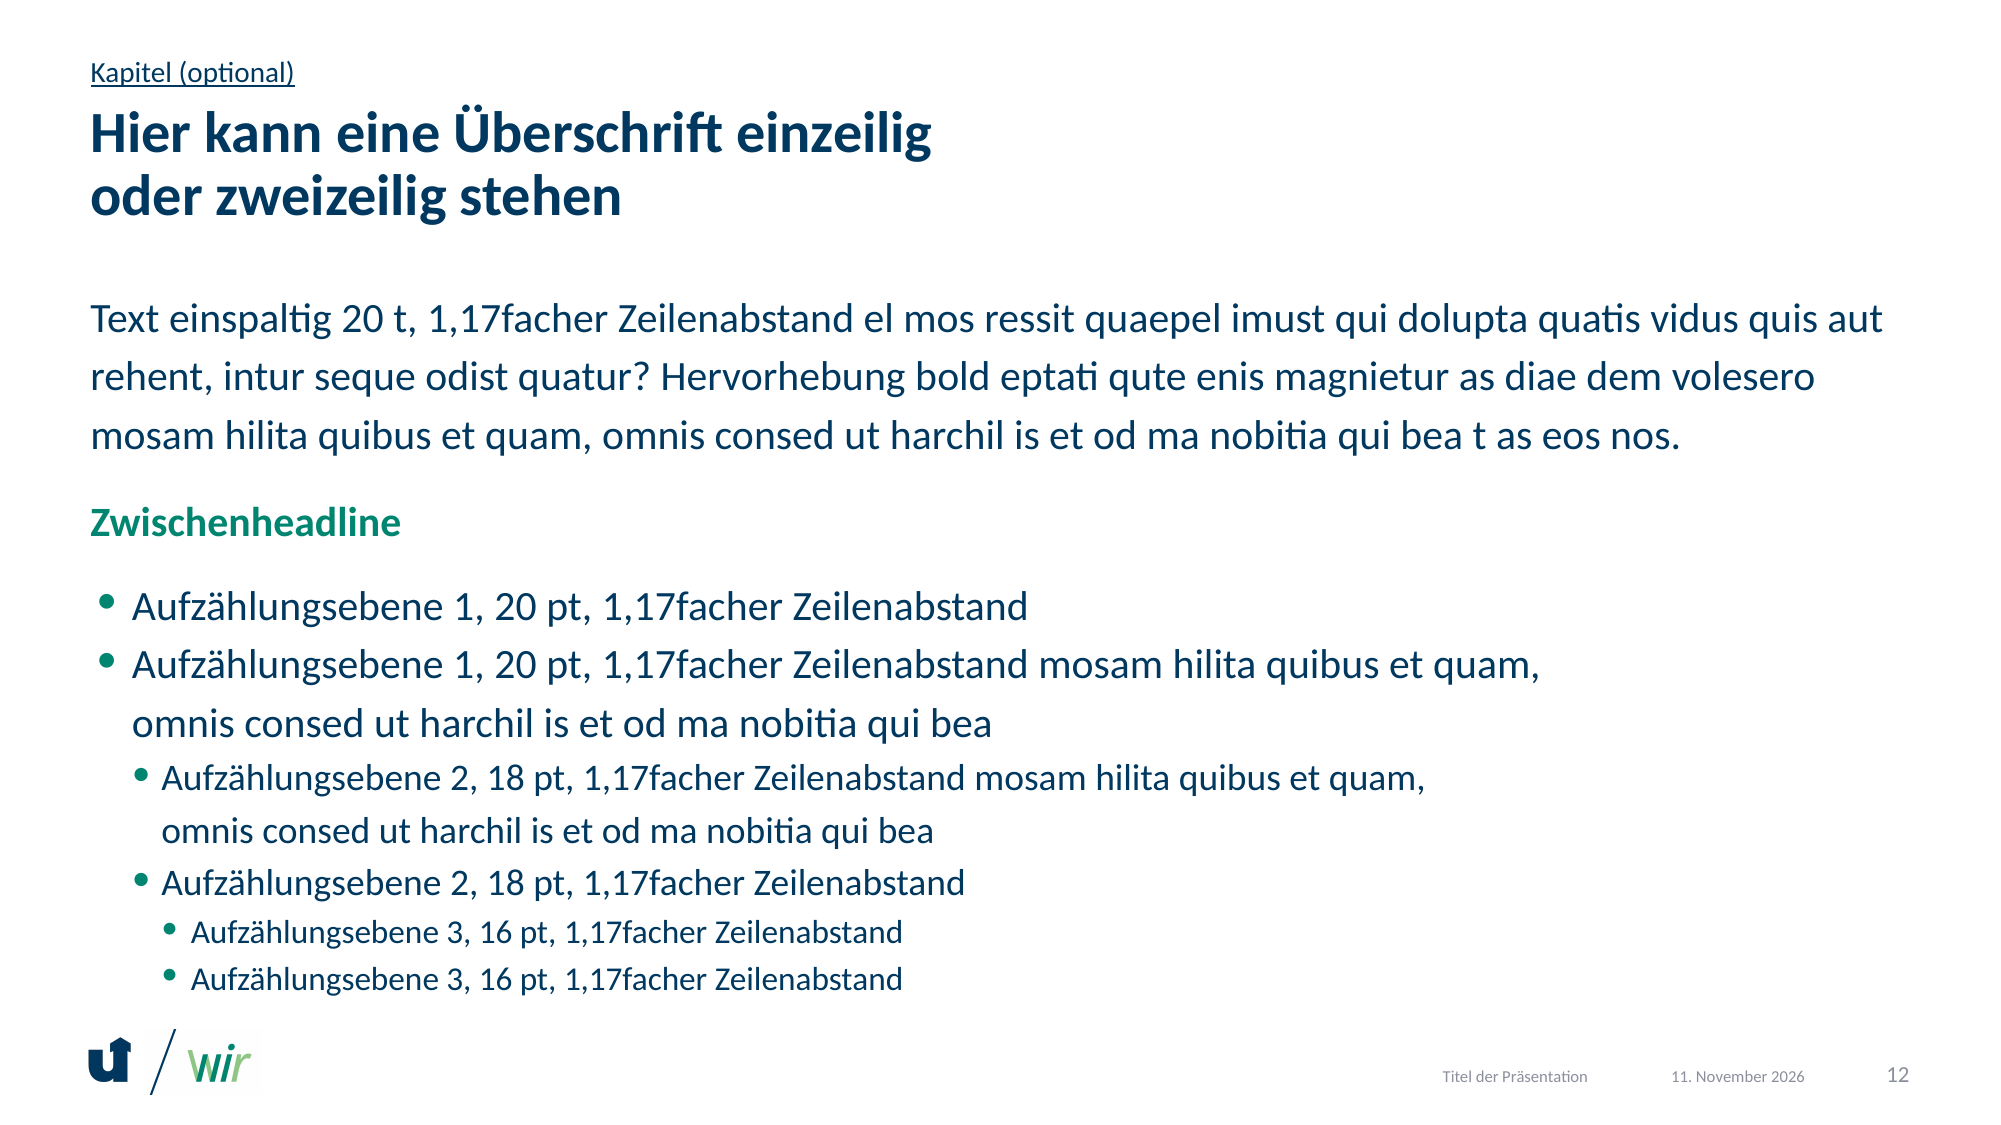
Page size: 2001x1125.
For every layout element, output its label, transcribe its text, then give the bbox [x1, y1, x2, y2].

picture [144, 1029, 262, 1095]
slide_number 2. Dezember 2020 [1614, 1058, 1862, 1083]
slide_number 12 [1862, 1058, 1910, 1083]
list Text einspaltig 20 t, 1,17facher Zeilenabstand el mos ressit quaepel imust qui dolupta quatis vidus quis aut rehent, intur seque odist quatur? Hervorhebung bold eptati qute enis magnietur as diae dem volesero mosam hilita quibus et quam, omnis consed ut harchil is et od ma nobitia qui bea t as eos nos. Zwischenheadline Aufzählungsebene 1, 20 pt, 1,17facher Zeilenabstand Aufzählungsebene 1, 20 pt, 1,17facher Zeilenabstand mosam hilita quibus et quam, omnis consed ut harchil is et od ma nobitia qui bea Aufzählungsebene 2, 18 pt, 1,17facher Zeilenabstand mosam hilita quibus et quam, omnis consed ut harchil is et od ma nobitia qui bea Aufzählungsebene 2, 18 pt, 1,17facher Zeilenabstand Aufzählungsebene 3, 16 pt, 1,17facher Zeilenabstand Aufzählungsebene 3, 16 pt, 1,17facher Zeilenabstand [90, 279, 1910, 1012]
picture [78, 1029, 141, 1095]
footer Titel der Präsentation [881, 1058, 1591, 1083]
list Kapitel (optional) [90, 42, 1910, 90]
title Hier kann eine Überschrift einzeilig oder zweizeilig stehen [90, 101, 1910, 244]
